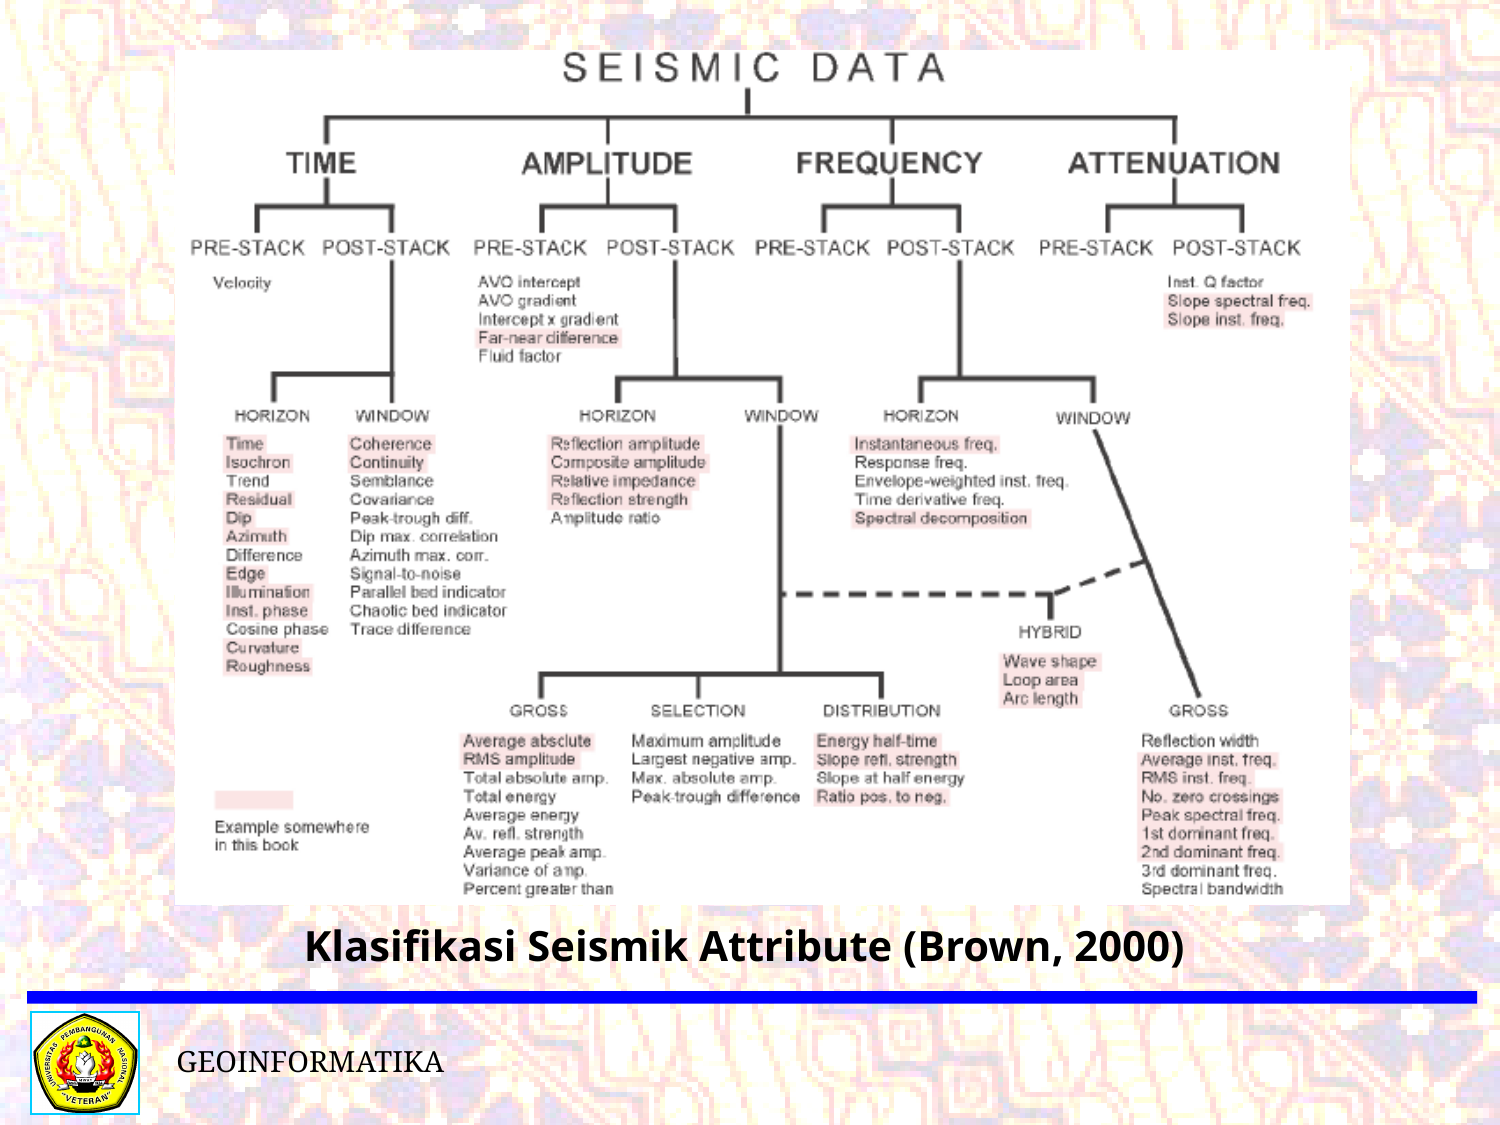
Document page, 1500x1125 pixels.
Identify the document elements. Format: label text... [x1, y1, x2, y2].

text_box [26, 997, 1478, 1114]
text_box Klasifikasi Seismik Attribute (Brown, 2000) [112, 912, 1377, 978]
picture [174, 49, 1351, 905]
